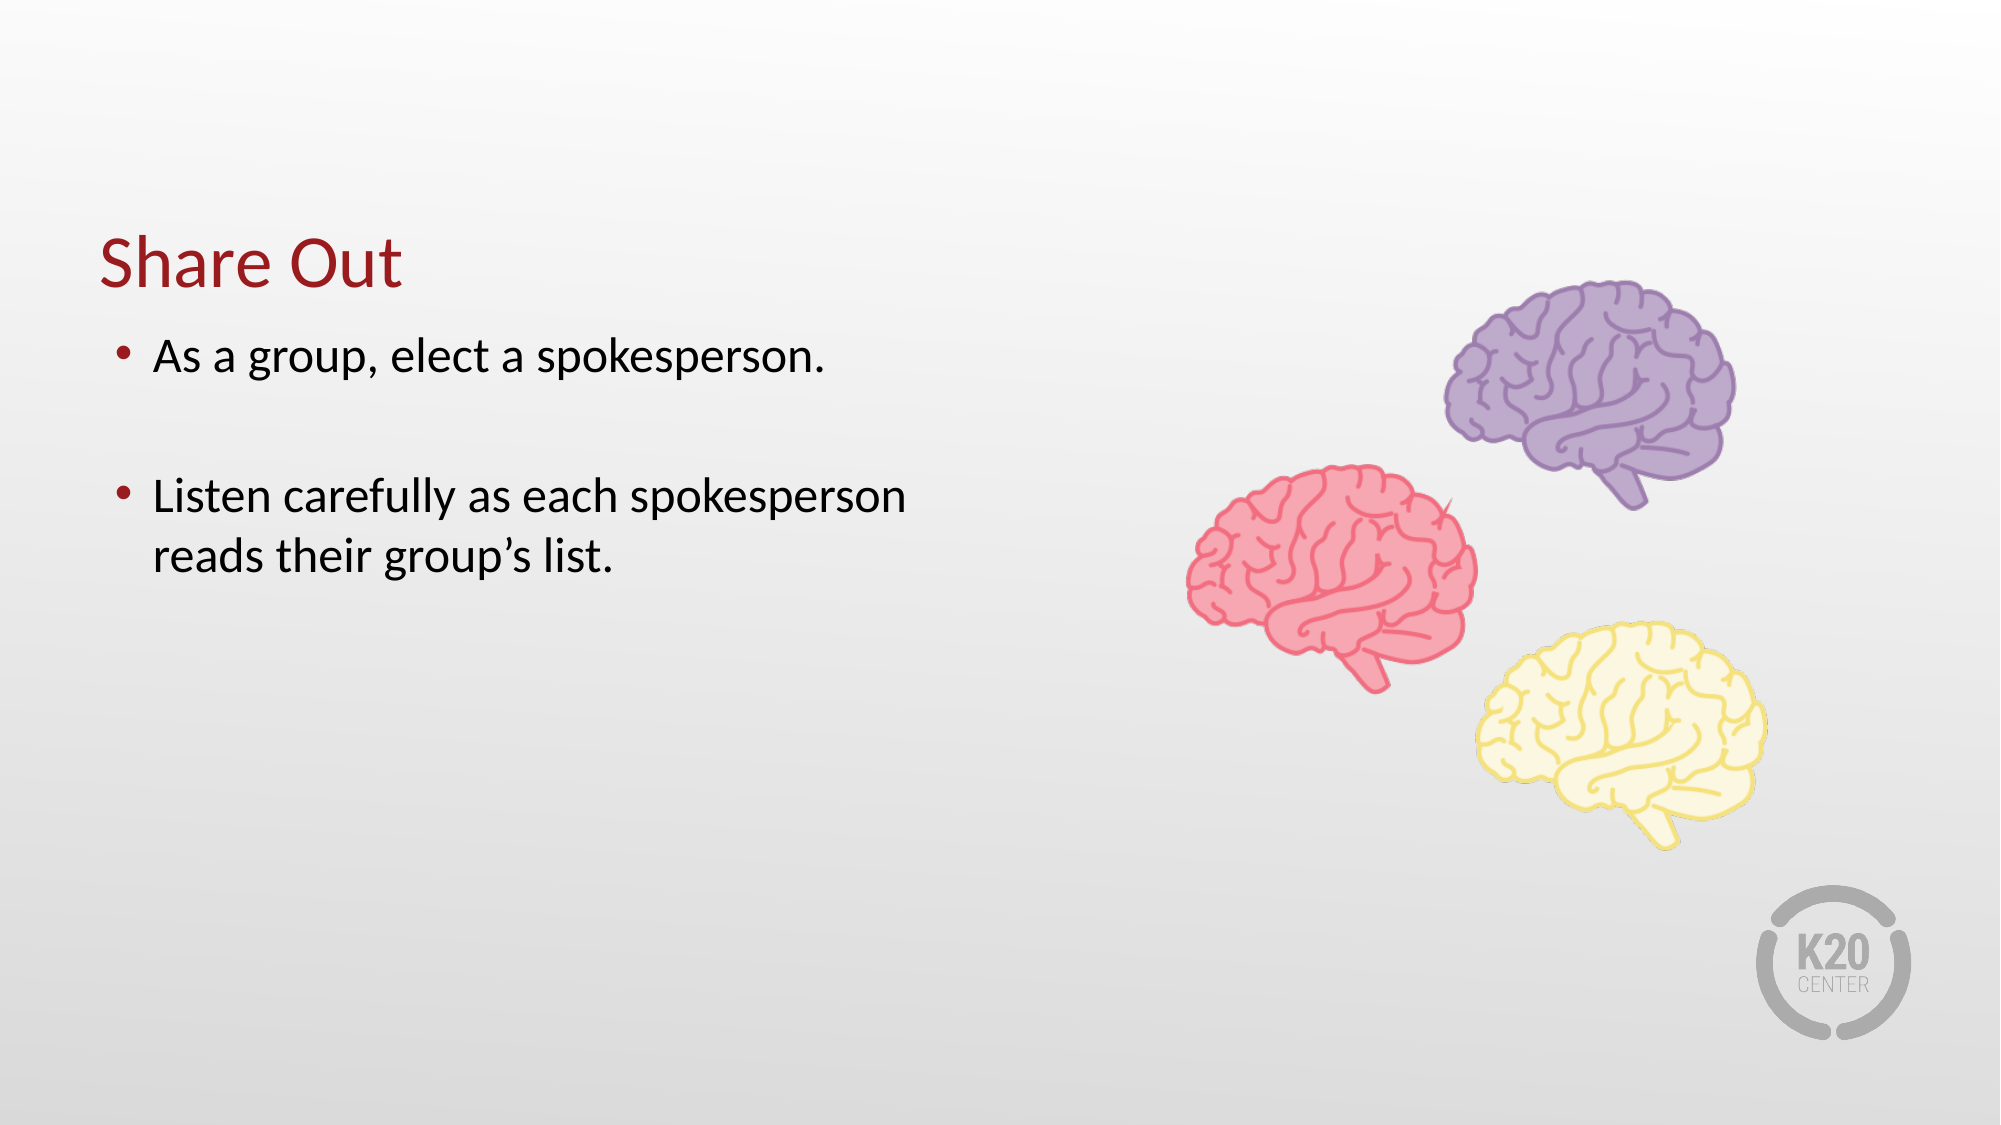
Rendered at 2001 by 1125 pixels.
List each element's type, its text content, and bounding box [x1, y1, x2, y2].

picture [1162, 230, 1826, 894]
list As a group, elect a spokesperson. Listen carefully as each spokesperson reads their group’s list. [99, 314, 984, 1043]
title Share Out [99, 115, 1900, 303]
